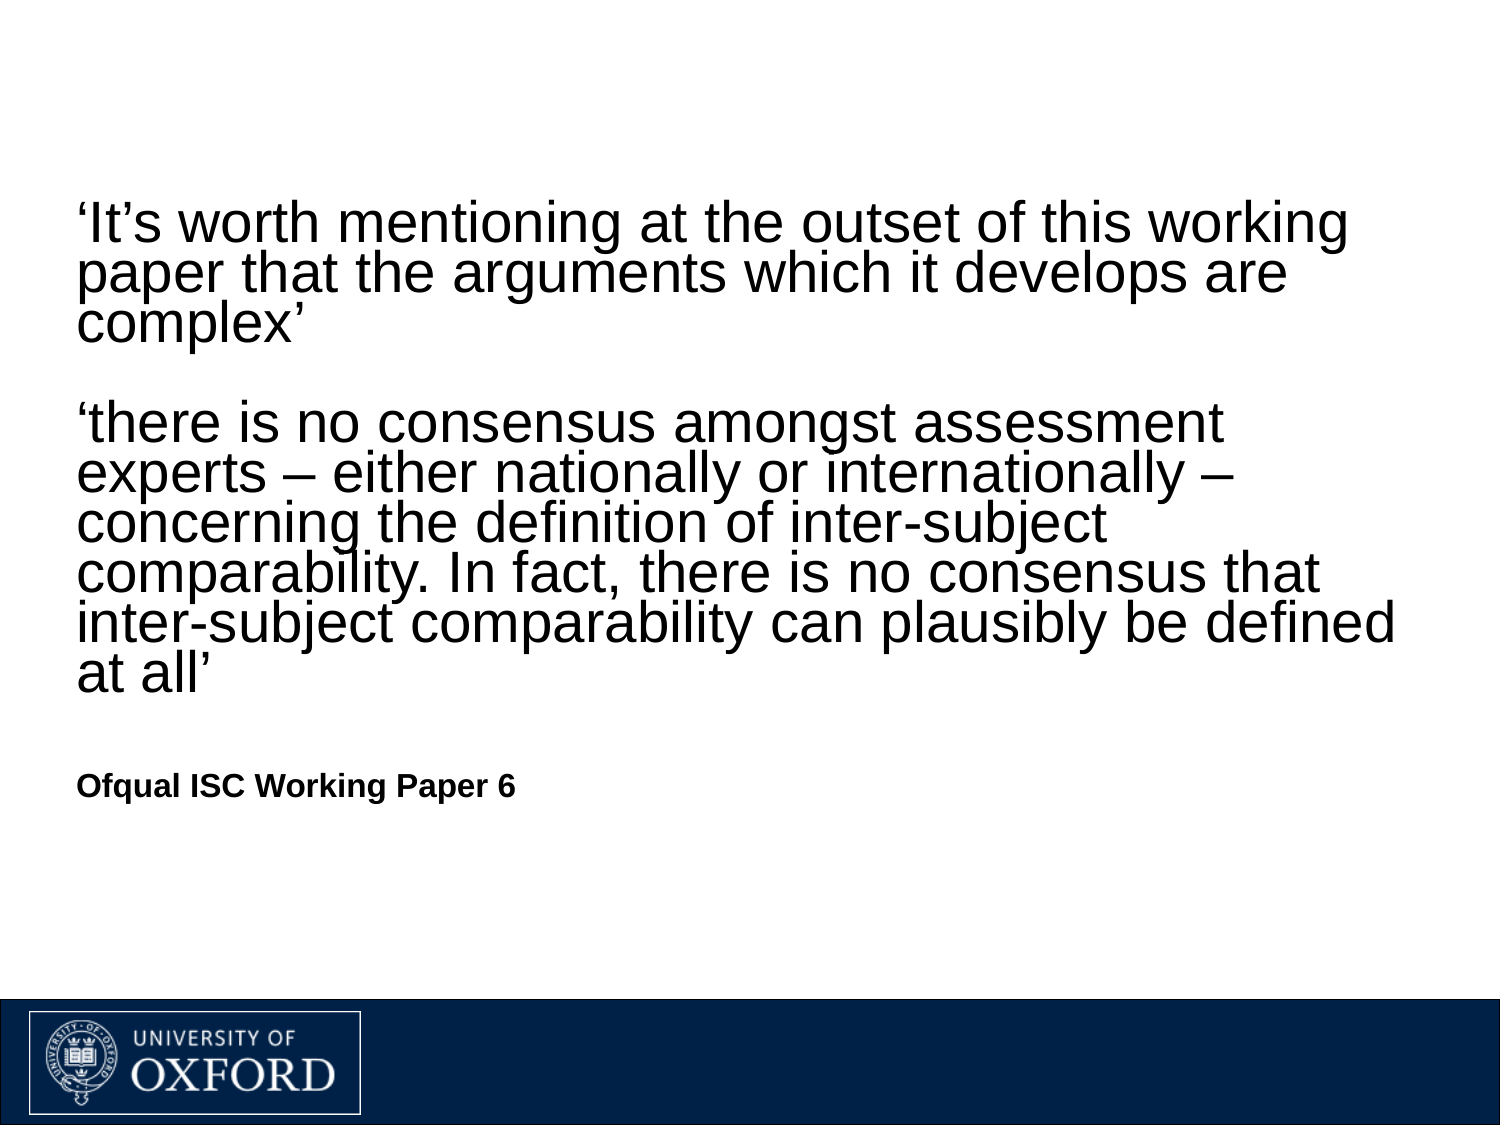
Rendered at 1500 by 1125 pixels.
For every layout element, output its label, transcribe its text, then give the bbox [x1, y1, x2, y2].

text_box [0, 999, 1500, 1125]
text_box ‘It’s worth mentioning at the outset of this working paper that the arguments which it develops are complex’ ‘there is no consensus amongst assessment experts – either nationally or internationally – concerning the definition of inter-subject comparability. In fact, there is no consensus that inter-subject comparability can plausibly be defined at all’ Ofqual ISC Working Paper 6 [61, 196, 1439, 812]
